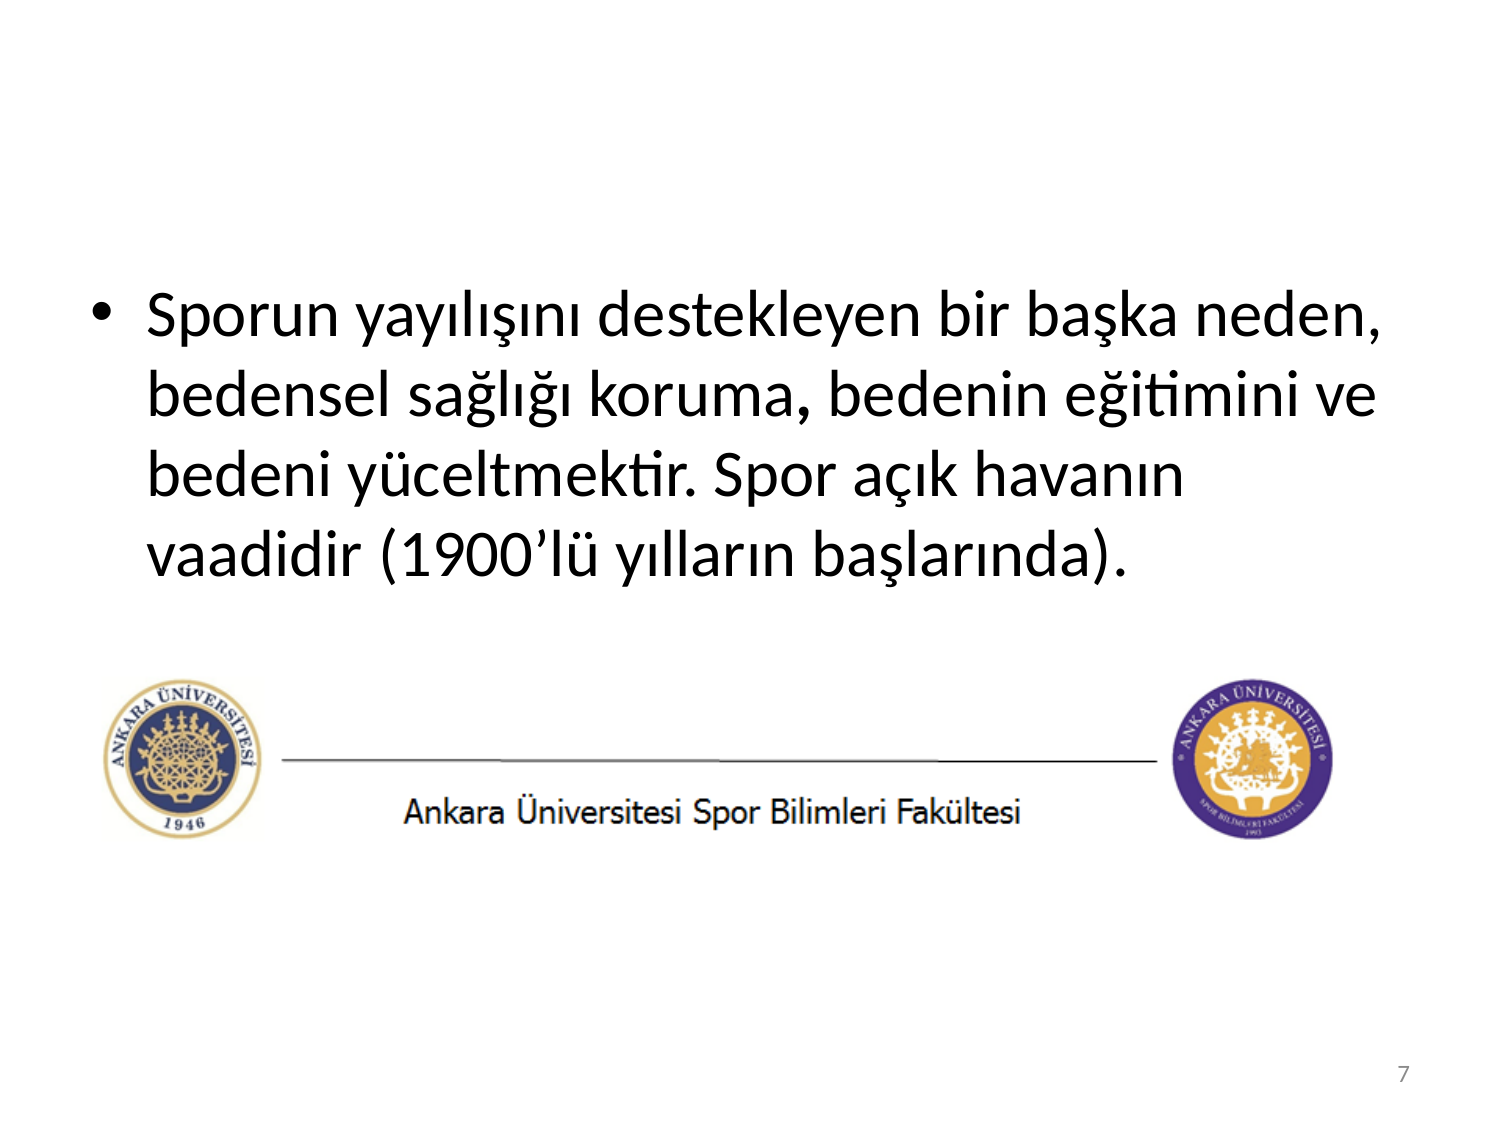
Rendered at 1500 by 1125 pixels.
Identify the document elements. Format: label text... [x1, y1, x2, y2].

slide_number 7 [1074, 1042, 1425, 1103]
list Sporun yayılışını destekleyen bir başka neden, bedensel sağlığı koruma, bedenin eğitimini ve bedeni yüceltmektir. Spor açık havanın vaadidir (1900’lü yılların başlarında). [75, 262, 1425, 1005]
picture [88, 668, 1350, 854]
